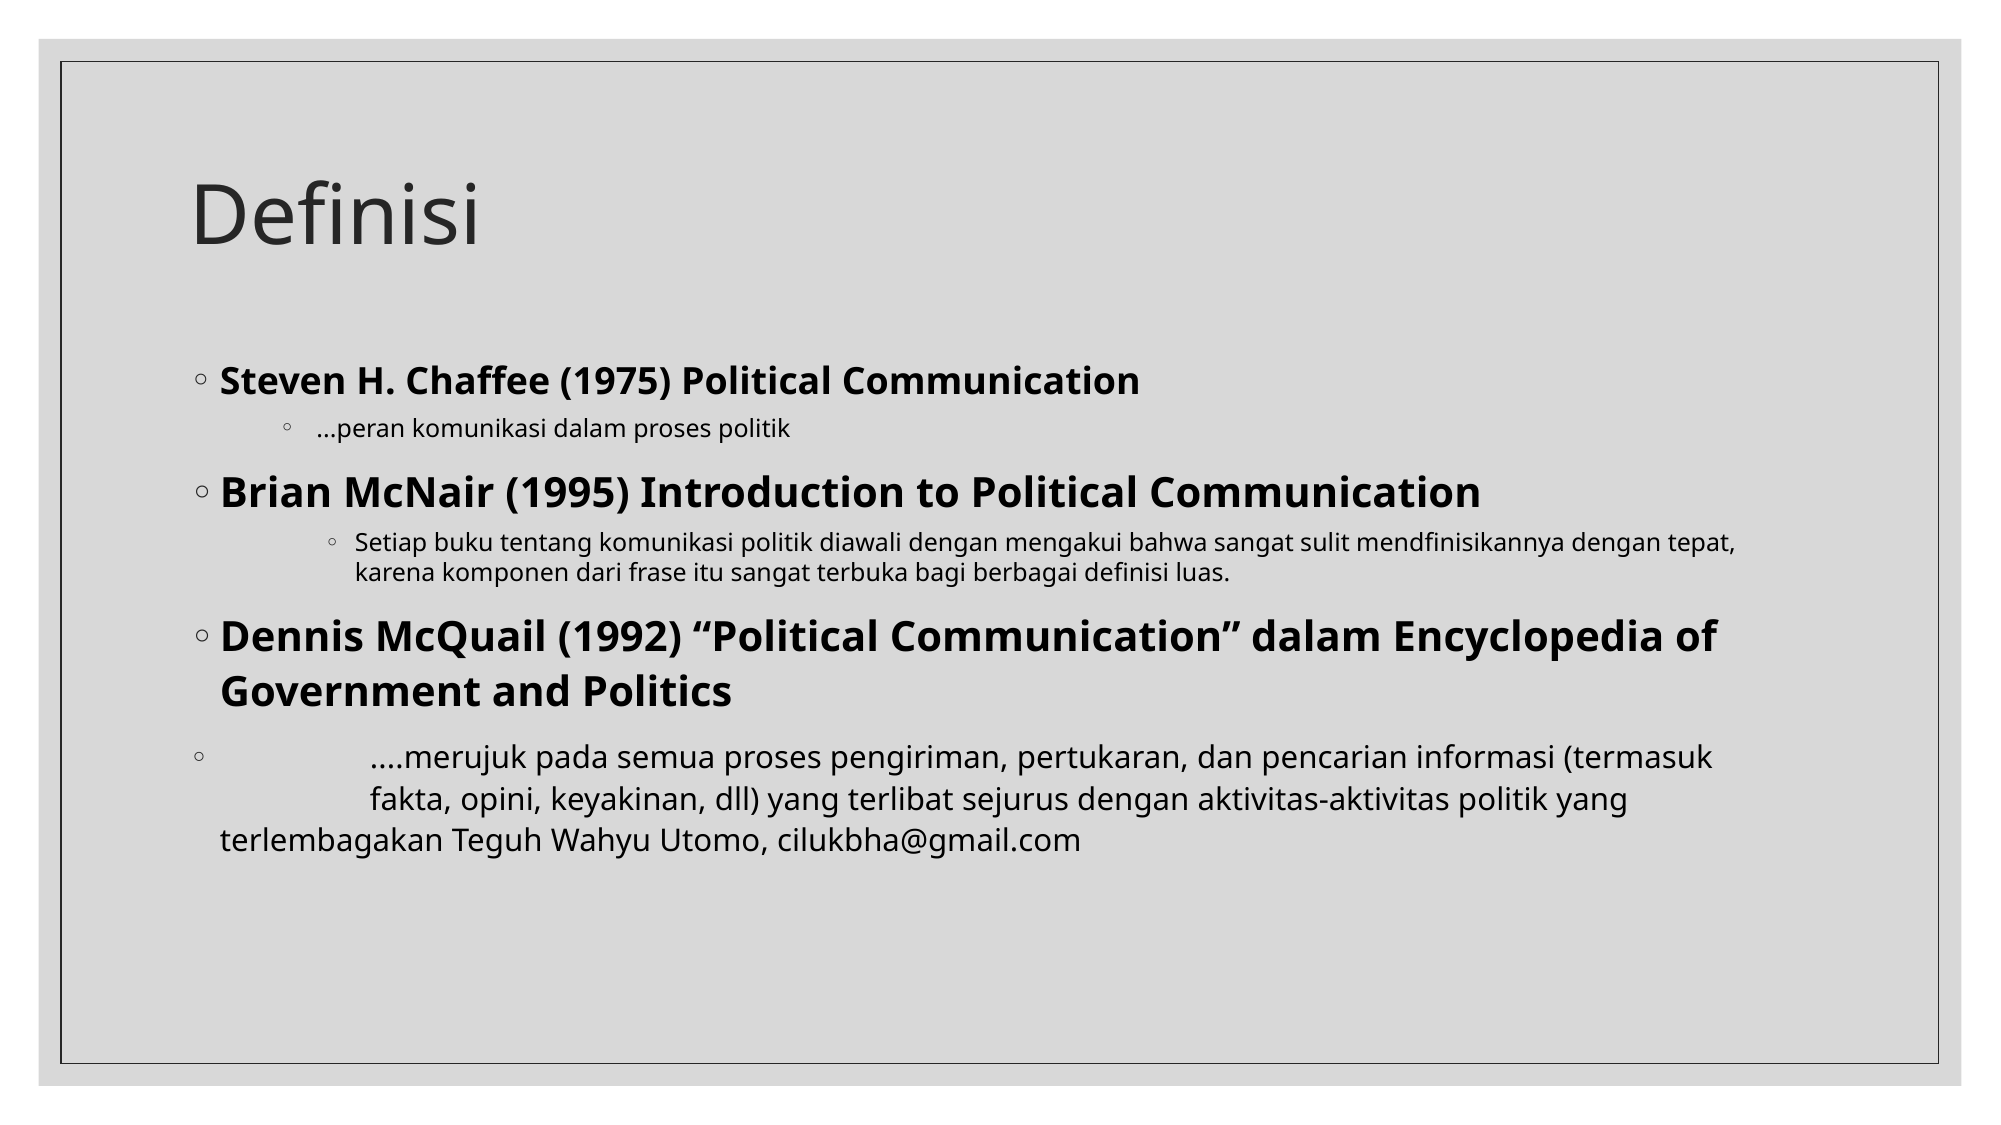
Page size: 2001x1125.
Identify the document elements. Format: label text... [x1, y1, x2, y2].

title Definisi [174, 105, 1825, 331]
list Steven H. Chaffee (1975) Political Communication ...peran komunikasi dalam proses politik Brian McNair (1995) Introduction to Political Communication Setiap buku tentang komunikasi politik diawali dengan mengakui bahwa sangat sulit mendfinisikannya dengan tepat, karena komponen dari frase itu sangat terbuka bagi berbagai definisi luas. Dennis McQuail (1992) “Political Communication” dalam Encyclopedia of Government and Politics ....merujuk pada semua proses pengiriman, pertukaran, dan pencarian informasi (termasuk fakta, opini, keyakinan, dll) yang terlibat sejurus dengan aktivitas-aktivitas politik yang terlembagakan Teguh Wahyu Utomo, cilukbha@gmail.com [174, 345, 1825, 977]
